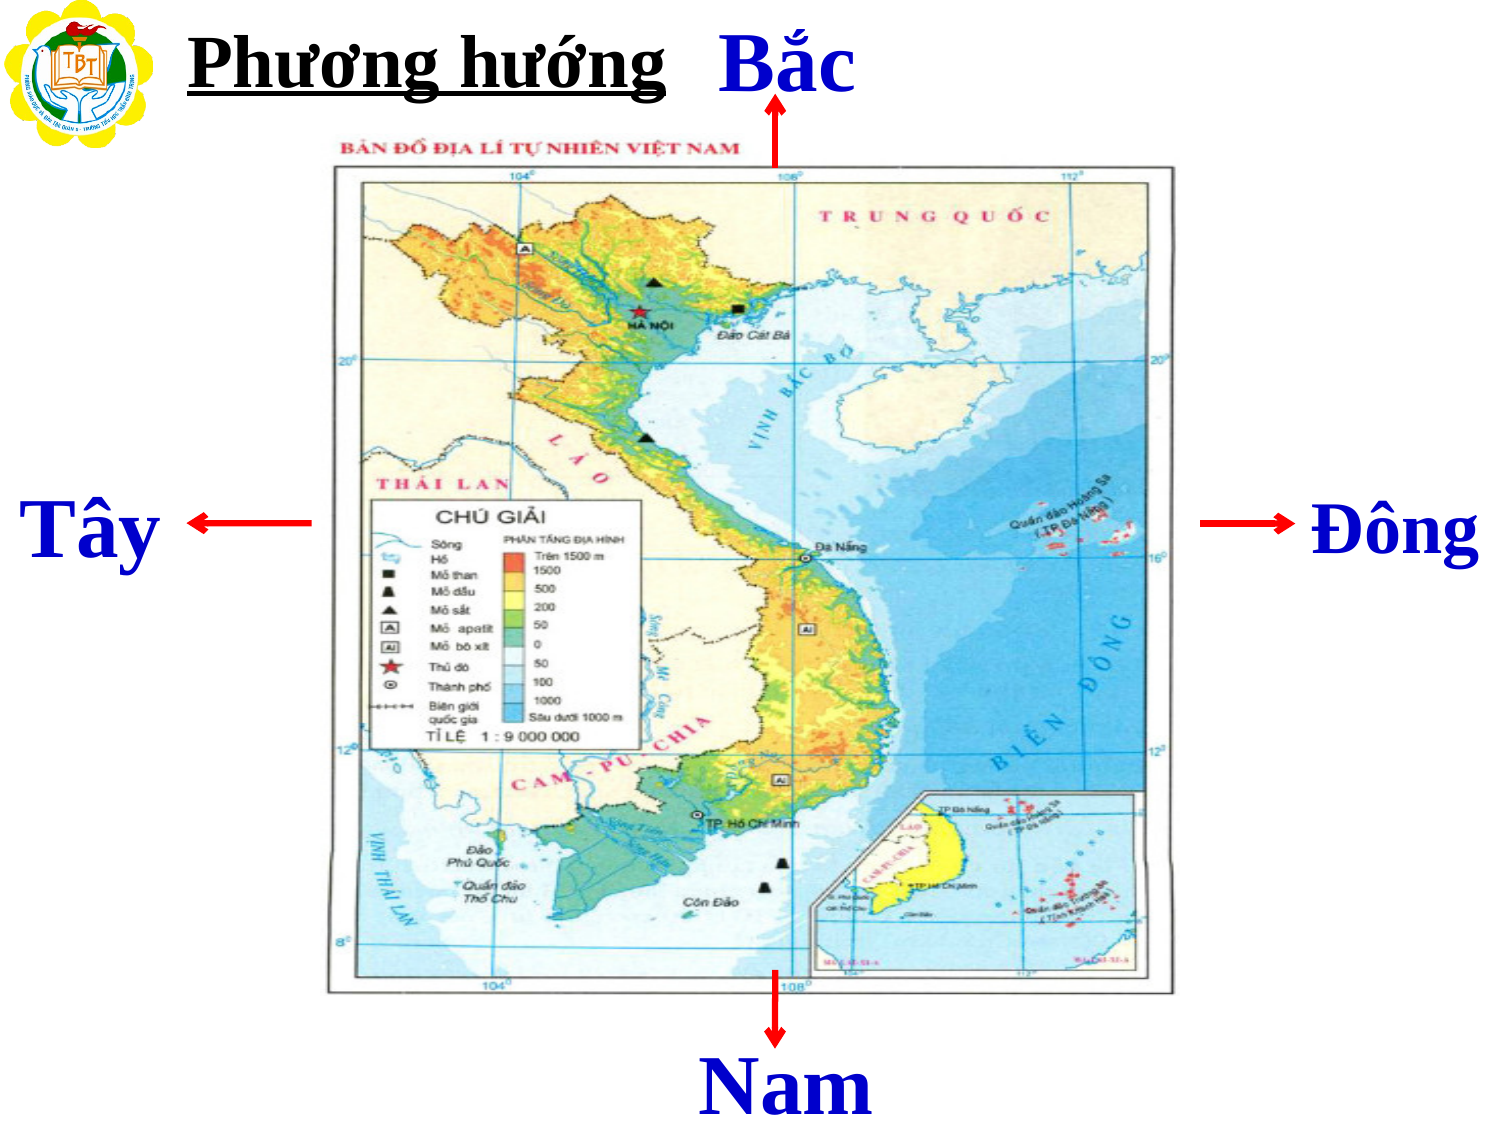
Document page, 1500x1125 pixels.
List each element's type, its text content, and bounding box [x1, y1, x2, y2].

text_box Bắc [703, 0, 954, 116]
picture [320, 133, 1180, 997]
text_box Phương hướng [172, 0, 685, 116]
text_box Nam [662, 1021, 913, 1125]
text_box Đông [1277, 464, 1500, 583]
picture [4, 0, 154, 149]
text_box Tây [4, 464, 205, 582]
